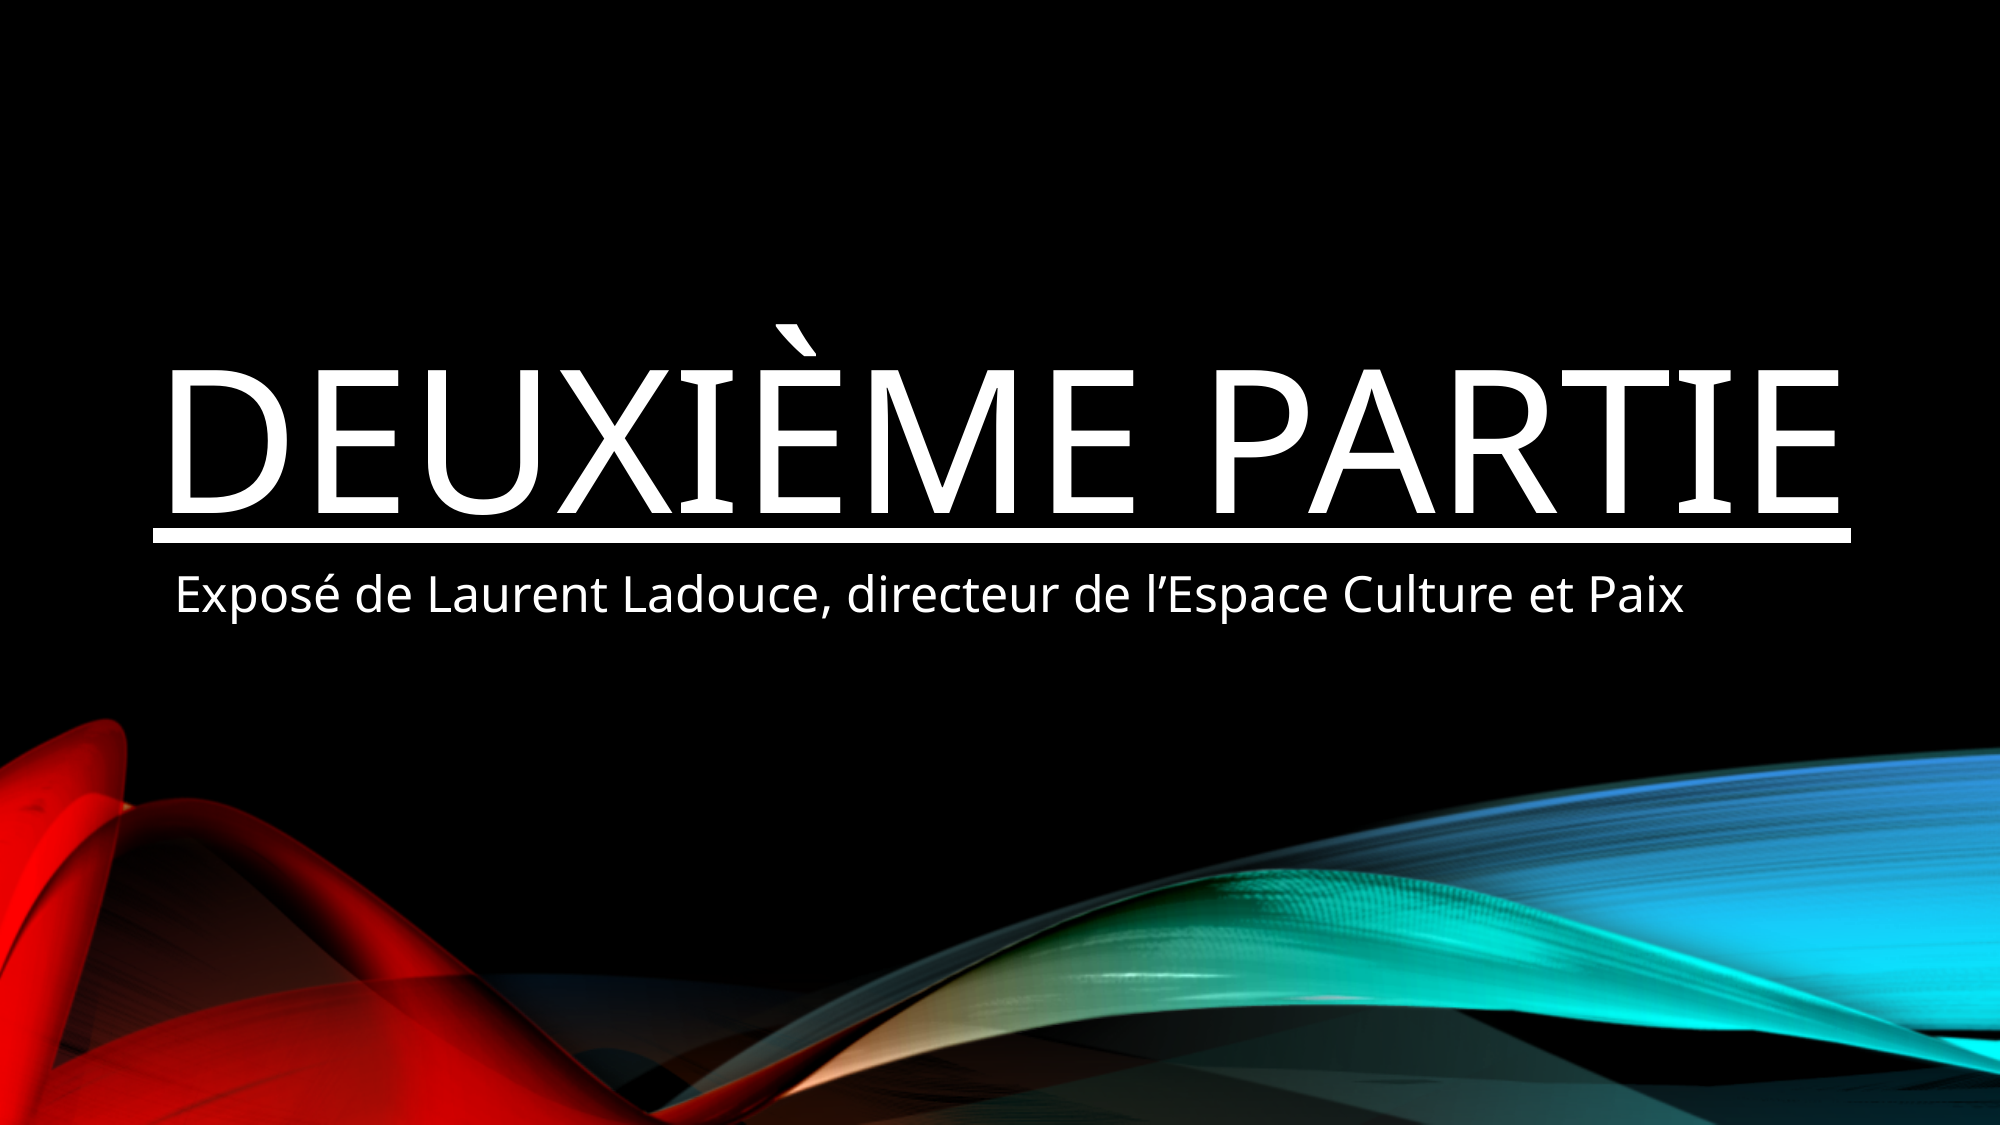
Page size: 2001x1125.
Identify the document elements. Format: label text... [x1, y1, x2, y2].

list Exposé de Laurent Ladouce, directeur de l’Espace Culture et Paix [159, 514, 1821, 679]
picture [0, 717, 2000, 1125]
title Deuxième partie [138, 218, 1914, 679]
